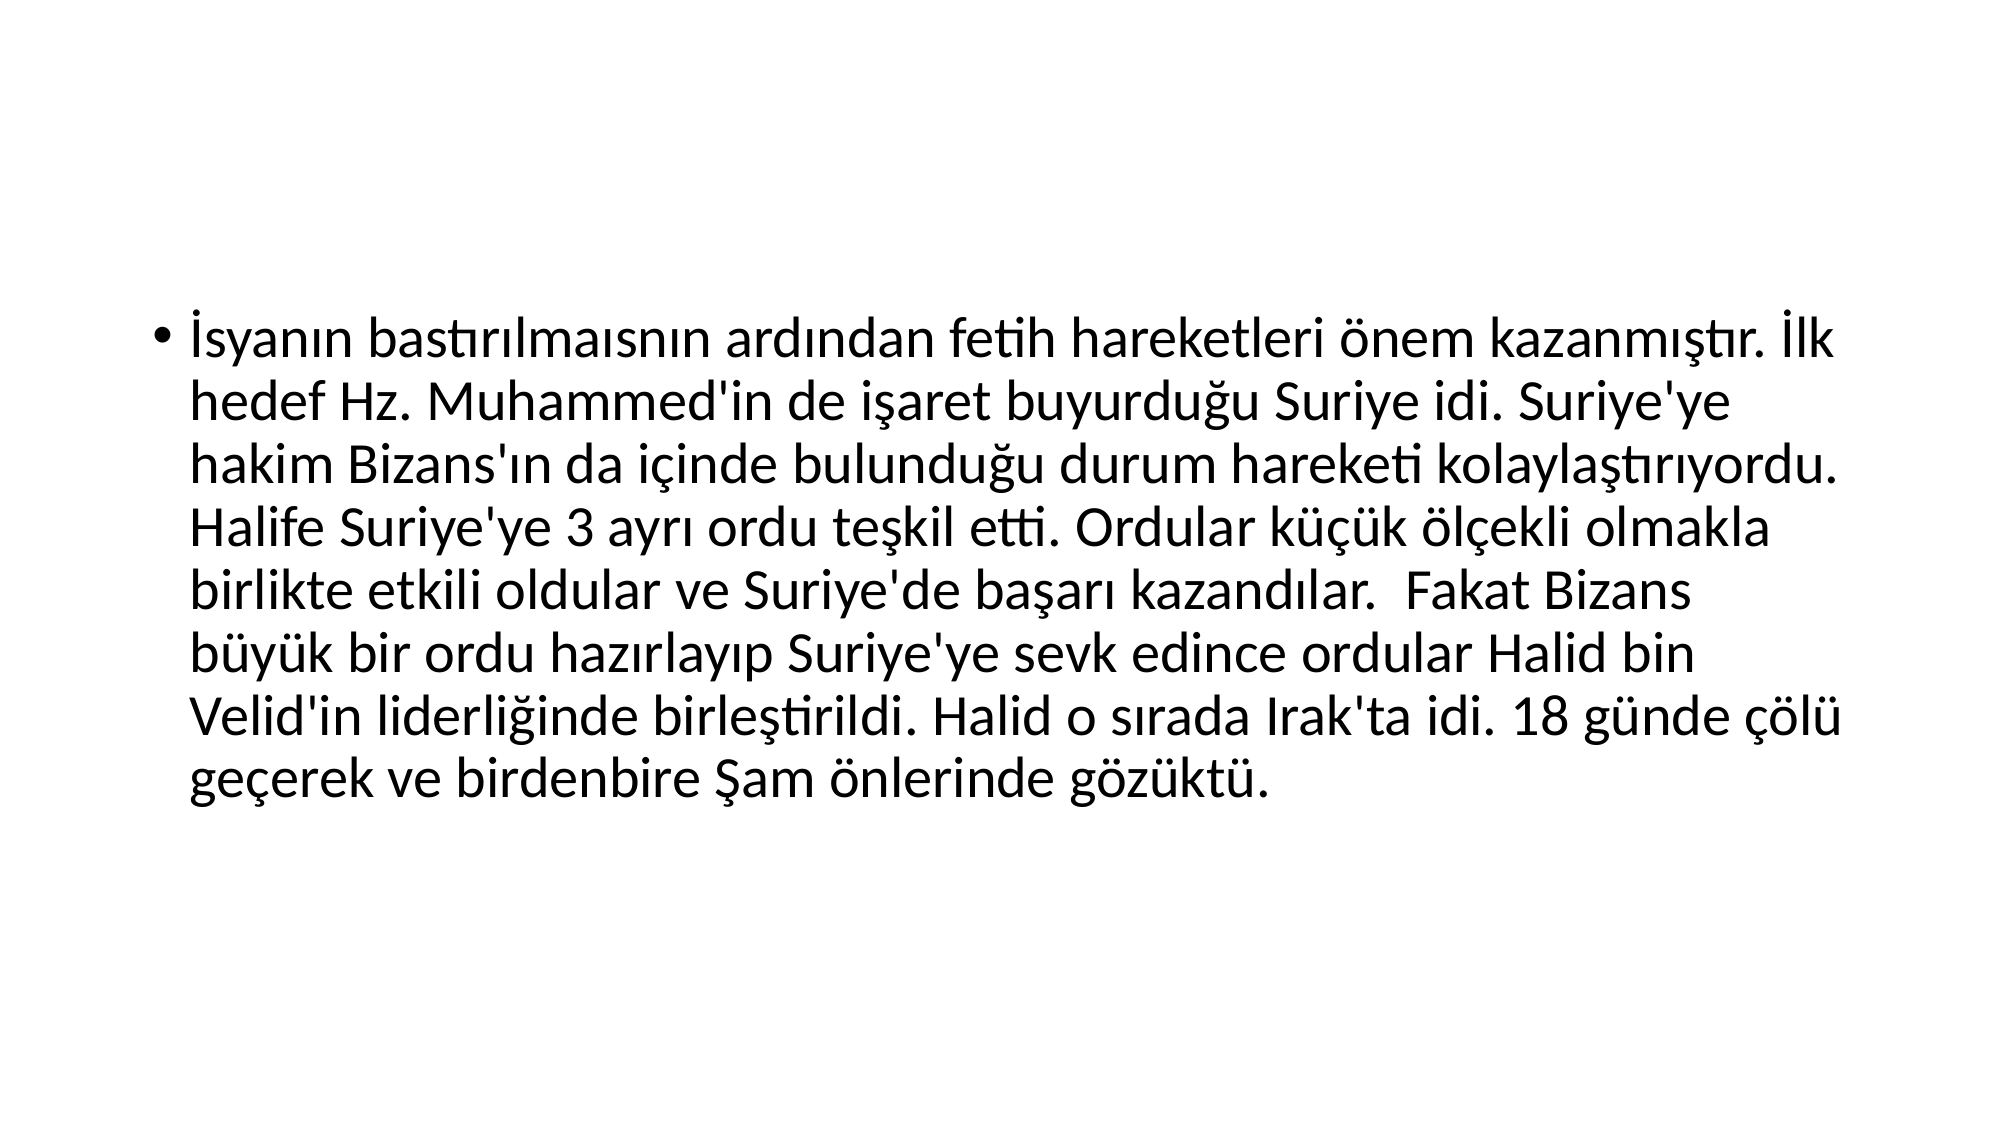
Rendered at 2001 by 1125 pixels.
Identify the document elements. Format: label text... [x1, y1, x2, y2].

list İsyanın bastırılmaısnın ardından fetih hareketleri önem kazanmıştır. İlk hedef Hz. Muhammed'in de işaret buyurduğu Suriye idi. Suriye'ye hakim Bizans'ın da içinde bulunduğu durum hareketi kolaylaştırıyordu. Halife Suriye'ye 3 ayrı ordu teşkil etti. Ordular küçük ölçekli olmakla birlikte etkili oldular ve Suriye'de başarı kazandılar. Fakat Bizans büyük bir ordu hazırlayıp Suriye'ye sevk edince ordular Halid bin Velid'in liderliğinde birleştirildi. Halid o sırada Irak'ta idi. 18 günde çölü geçerek ve birdenbire Şam önlerinde gözüktü. [137, 299, 1863, 1014]
